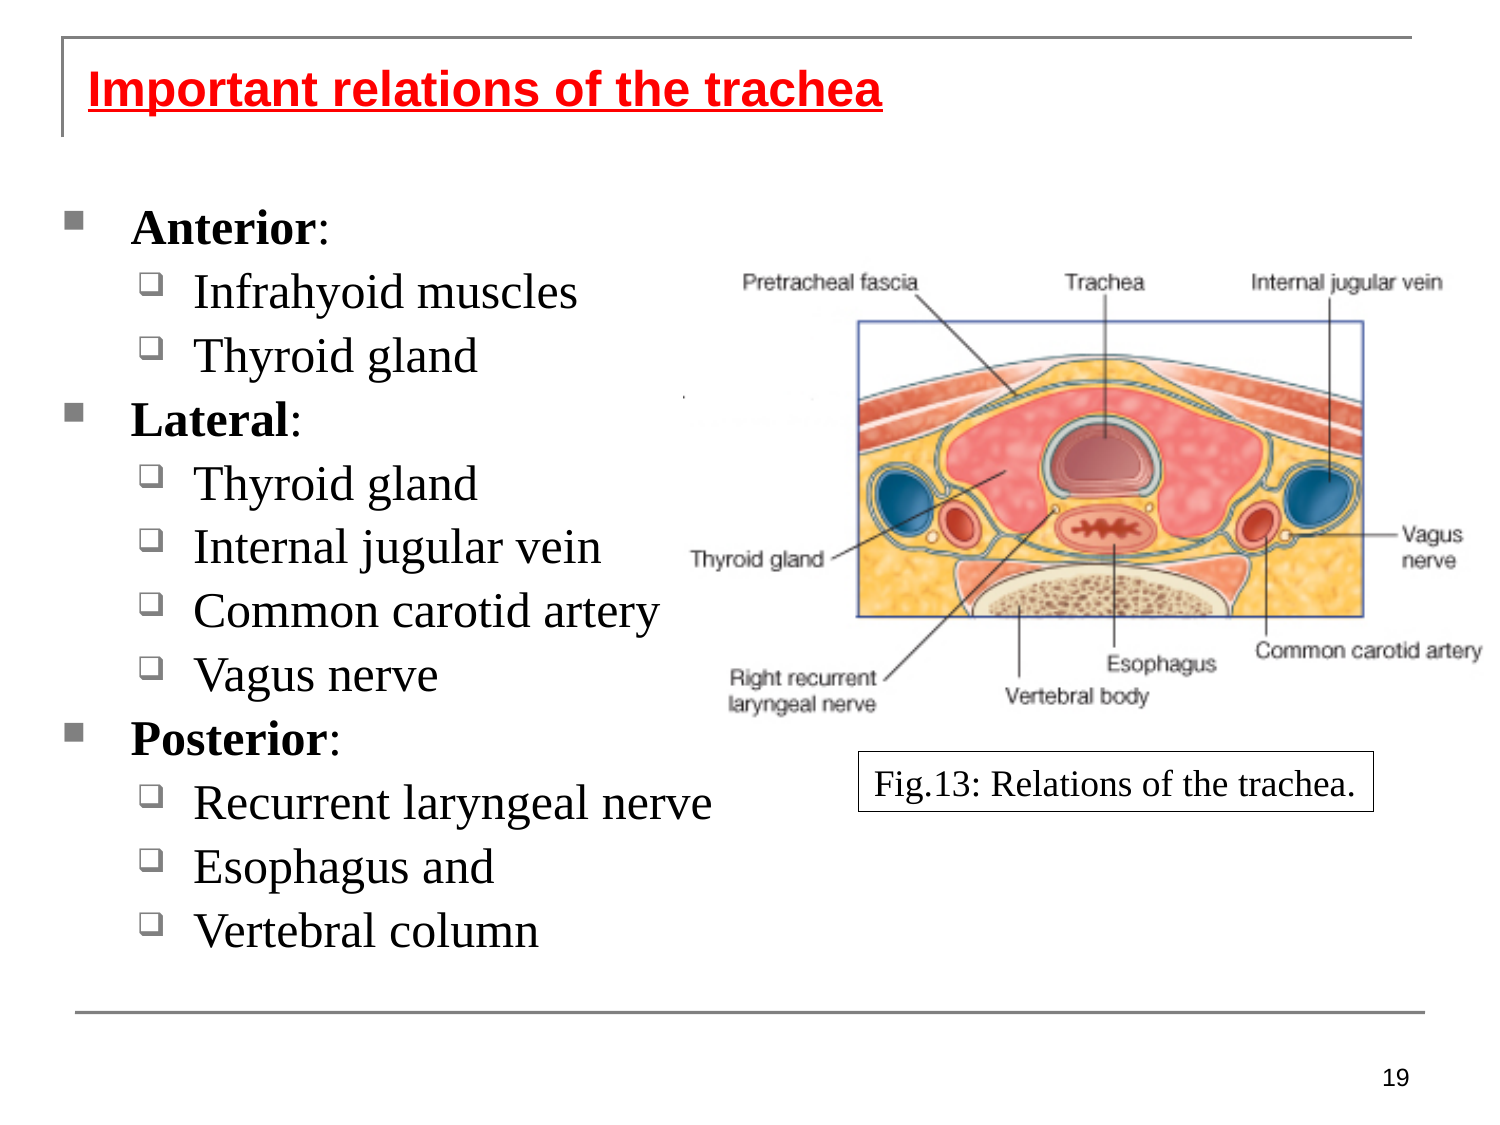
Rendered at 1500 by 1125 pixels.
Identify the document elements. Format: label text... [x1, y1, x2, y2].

slide_number 19 [1074, 1023, 1426, 1100]
picture [683, 232, 1499, 725]
text_box Fig.13: Relations of the trachea. [858, 751, 1374, 812]
text_box Anterior: Infrahyoid muscles Thyroid gland Lateral: Thyroid gland Internal jugular vein Common carotid artery Vagus nerve Posterior: Recurrent laryngeal nerve Esophagus and Vertebral column [47, 193, 1260, 966]
text_box Important relations of the trachea [72, 49, 1316, 124]
